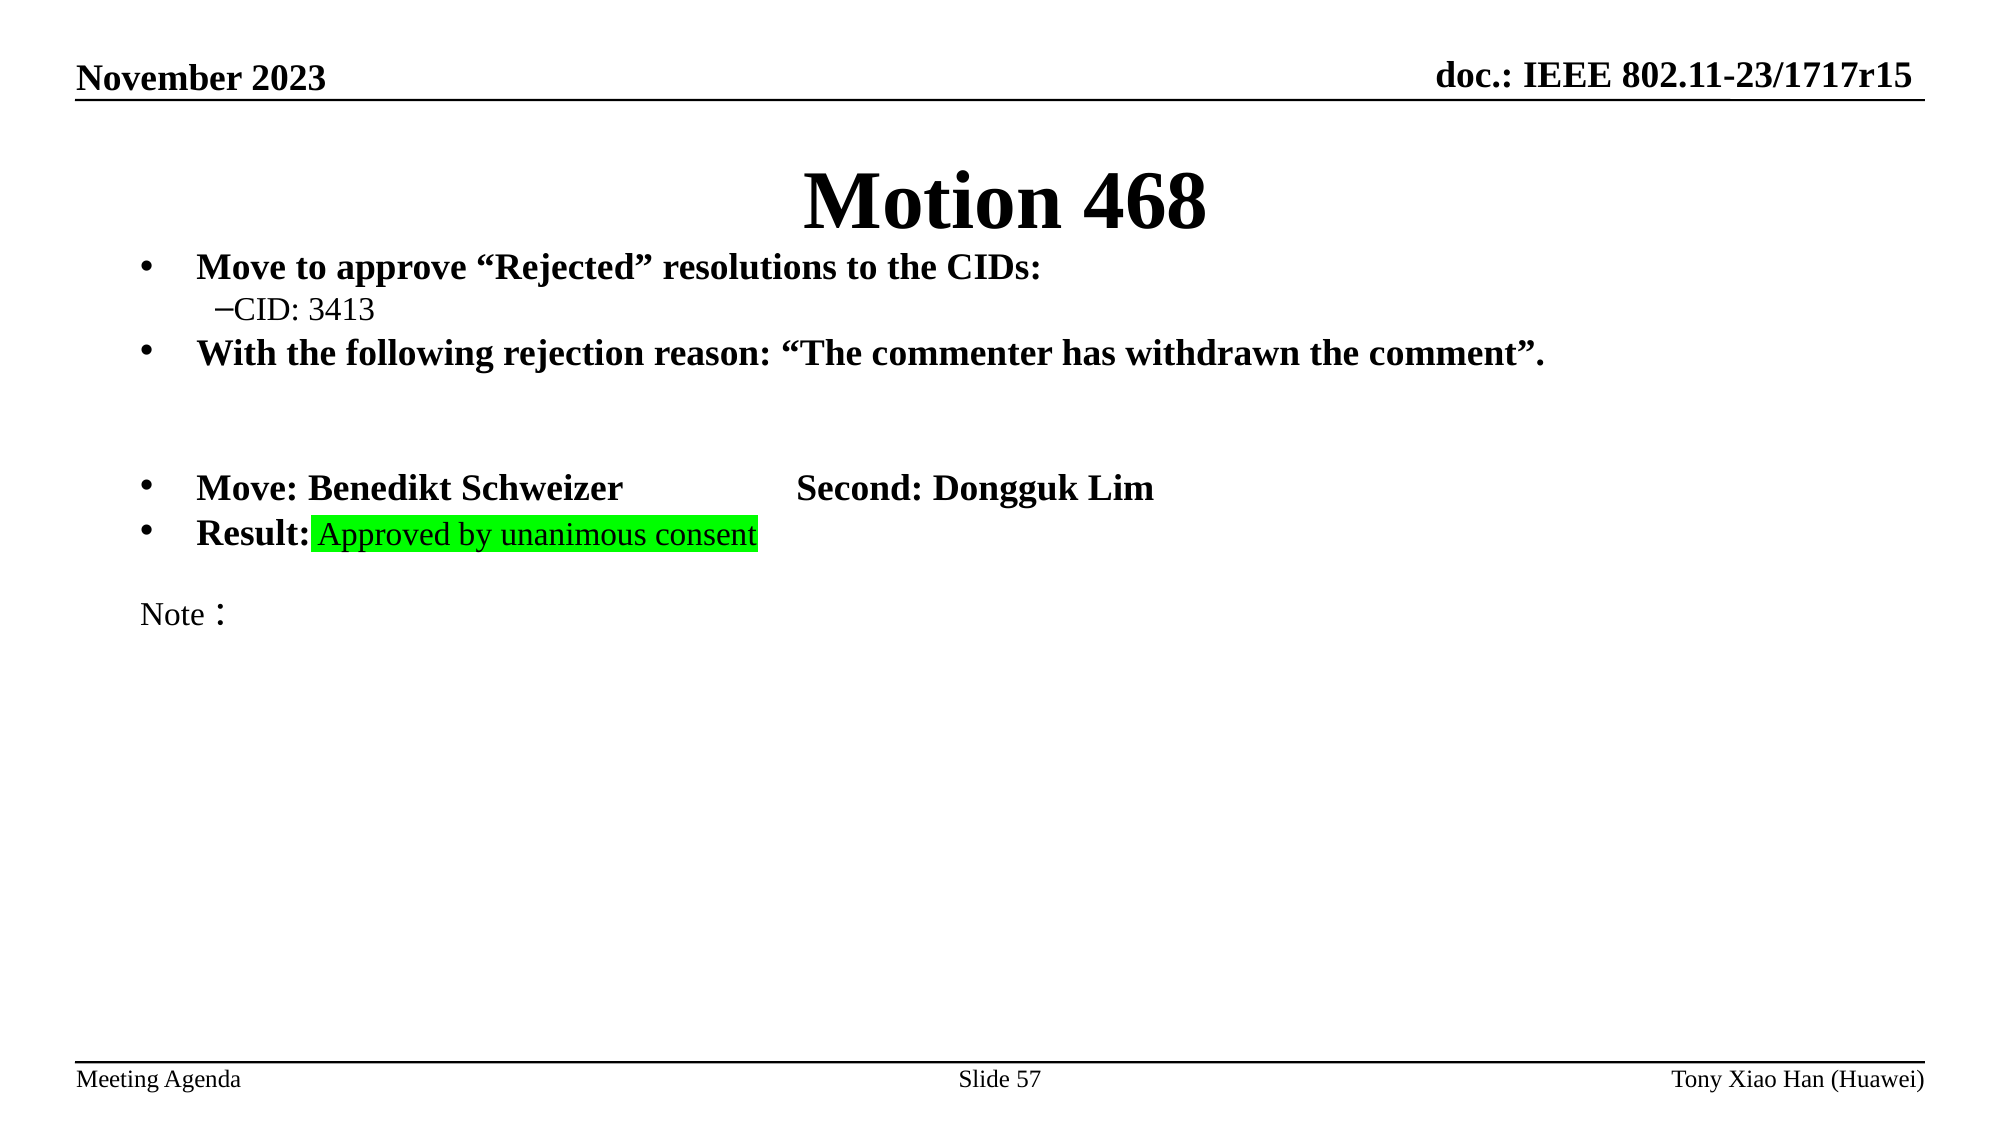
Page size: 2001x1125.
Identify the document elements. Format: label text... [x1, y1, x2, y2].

text_box Move to approve “Rejected” resolutions to the CIDs: CID: 3413 With the following rejection reason: “The commenter has withdrawn the comment”. Move: Benedikt Schweizer Second: Dongguk Lim Result: Approved by unanimous consent Note： [125, 212, 1888, 988]
text_box Motion 468 [368, 137, 1644, 212]
